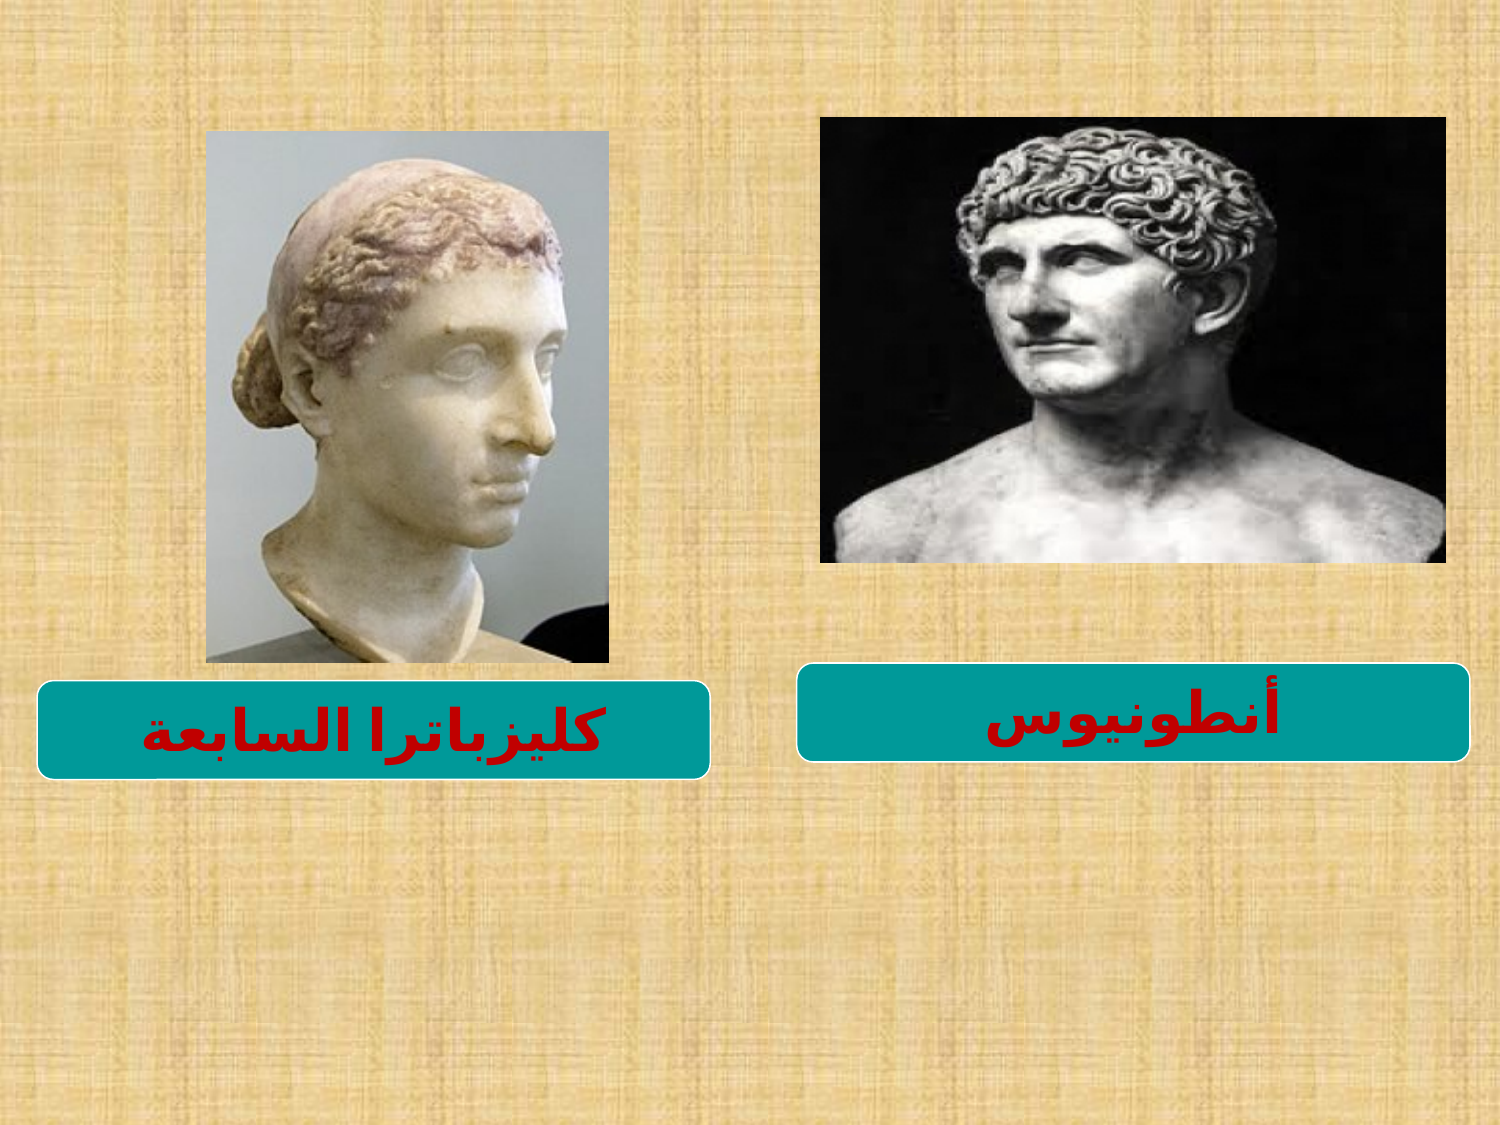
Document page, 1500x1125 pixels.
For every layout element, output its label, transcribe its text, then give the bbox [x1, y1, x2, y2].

text_box أنطونيوس [796, 663, 1471, 762]
text_box كليزباترا السابعة [37, 680, 711, 780]
picture [0, 0, 1500, 1125]
